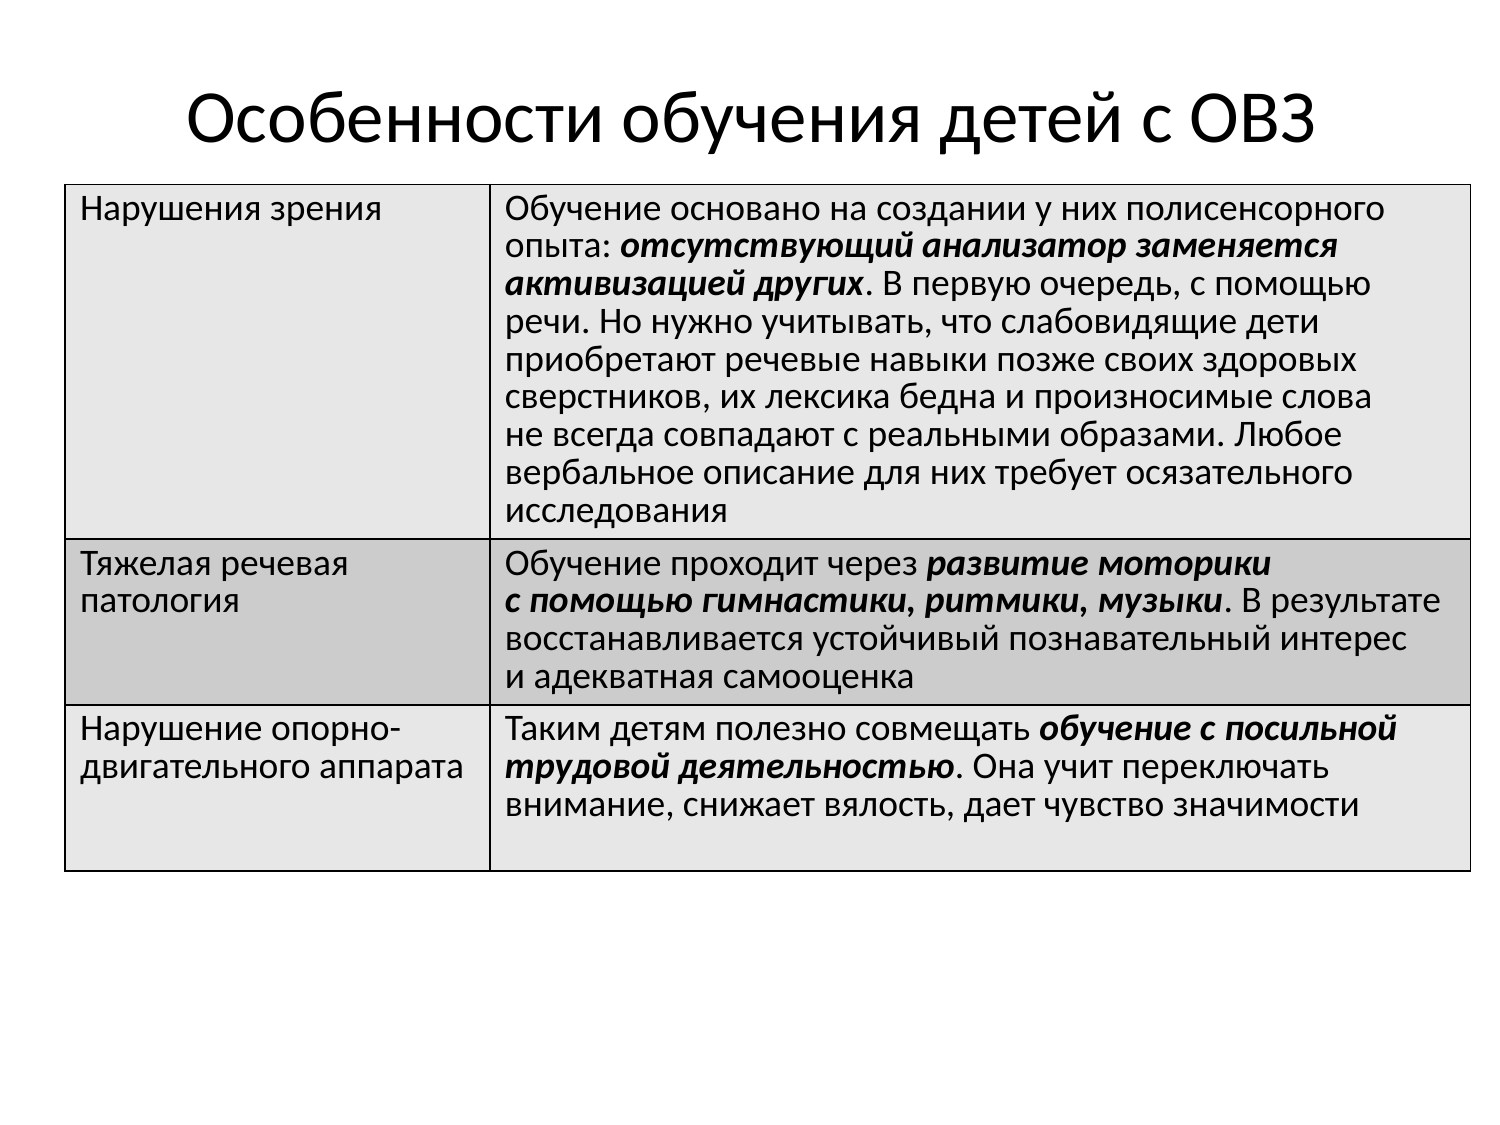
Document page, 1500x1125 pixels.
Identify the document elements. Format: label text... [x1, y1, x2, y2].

table_header Нарушения зрения [66, 185, 489, 538]
table_header Обучение основано на создании у них полисенсорного опыта: отсутствующий анализатор заменяется активизацией других. В первую очередь, с помощью речи. Но нужно учитывать, что слабовидящие дети приобретают речевые навыки позже своих здоровых сверстников, их лексика бедна и произносимые слова не всегда совпадают с реальными образами. Любое вербальное описание для них требует осязательного исследования [491, 185, 1470, 538]
title Особенности обучения детей с ОВЗ [76, 19, 1427, 184]
table_cell Тяжелая речевая патология [66, 540, 489, 704]
table_cell Обучение проходит через развитие моторики с помощью гимнастики, ритмики, музыки. В результате восстанавливается устойчивый познавательный интерес и адекватная самооценка [491, 540, 1470, 704]
table_cell Таким детям полезно совмещать обучение с посильной трудовой деятельностью. Она учит переключать внимание, снижает вялость, дает чувство значимости [491, 706, 1470, 870]
table_cell Нарушение опорно-двигательного аппарата [66, 706, 489, 870]
